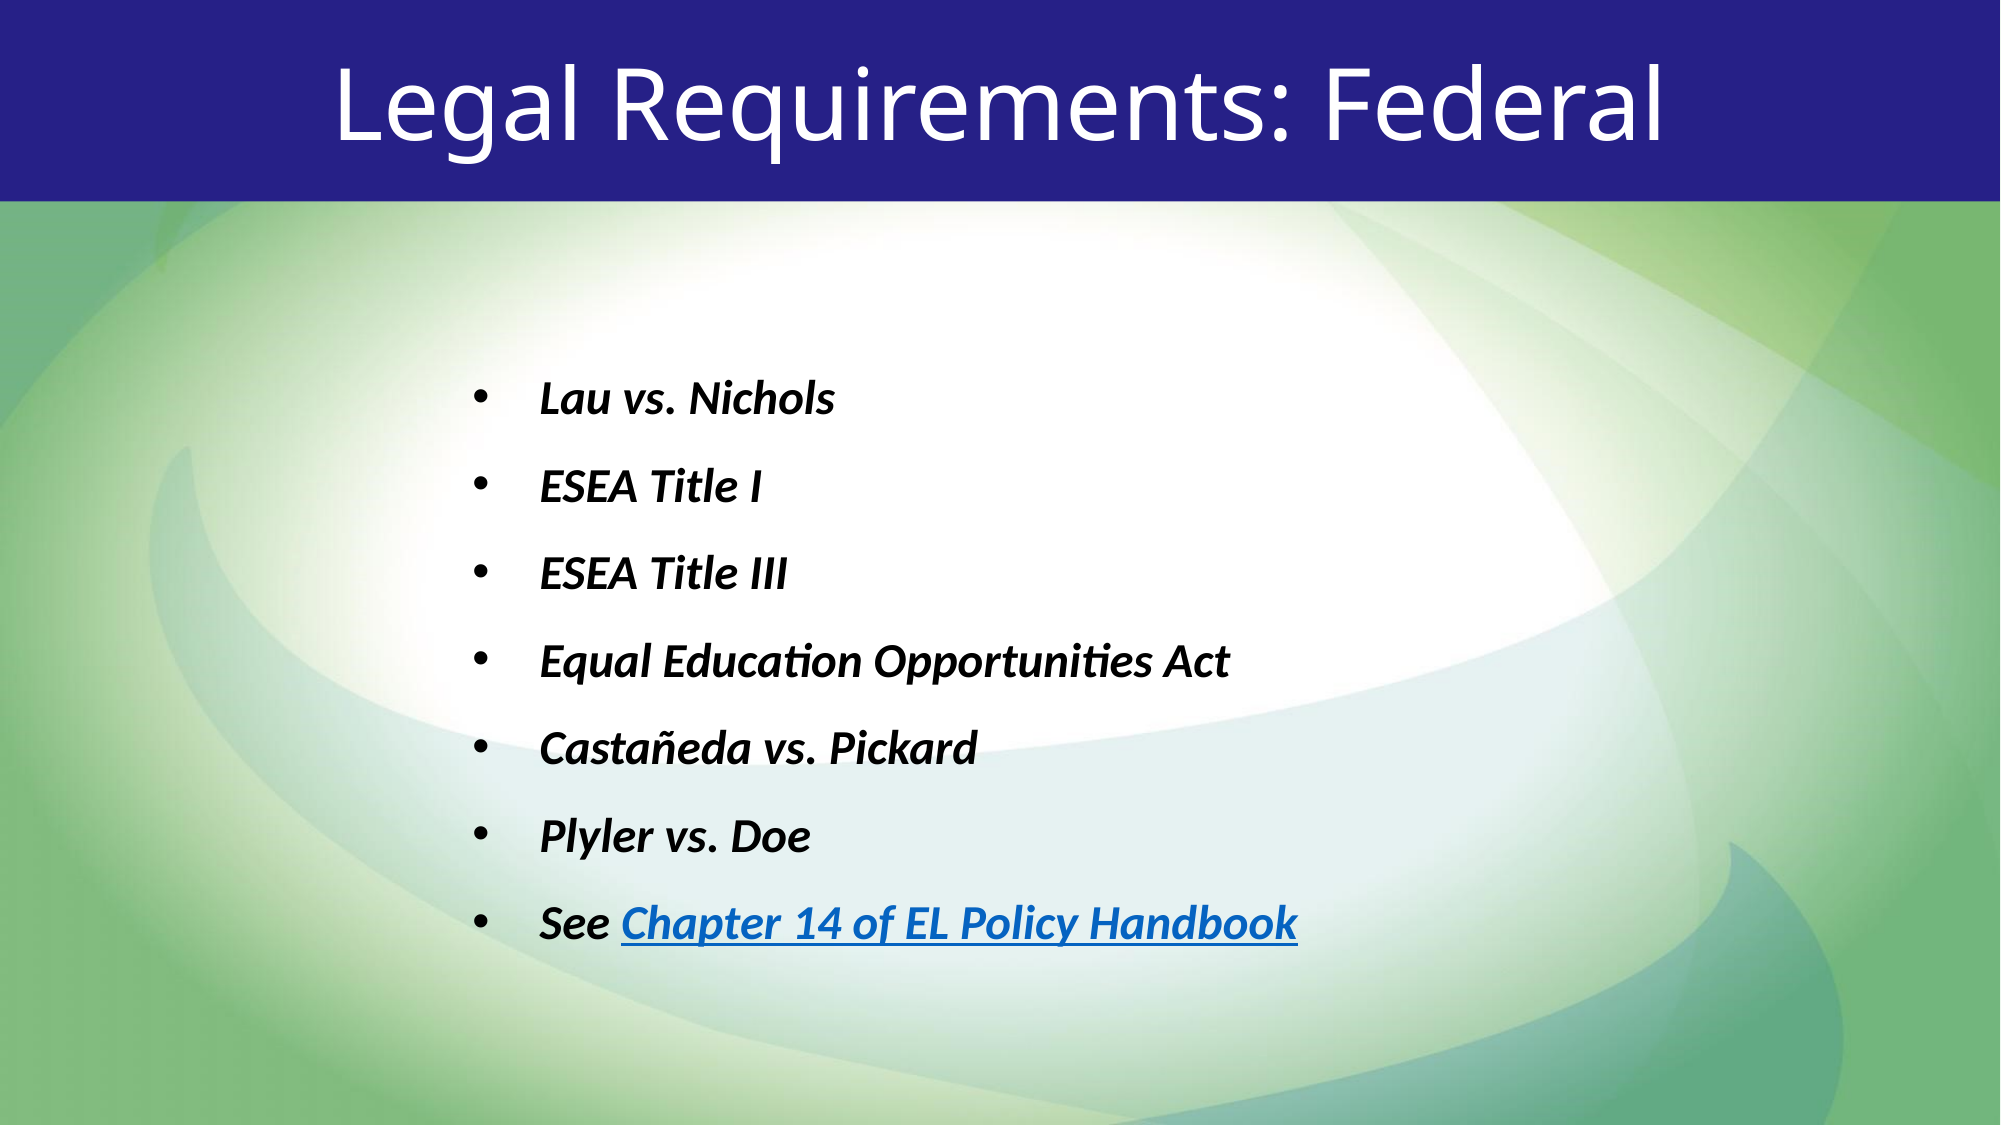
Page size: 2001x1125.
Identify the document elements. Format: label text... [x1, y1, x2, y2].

list Legal Requirements: Federal [0, 0, 2000, 202]
picture [0, 0, 2001, 1125]
list Lau vs. Nichols ESEA Title I ESEA Title III Equal Education Opportunities Act Castañeda vs. Pickard Plyler vs. Doe See Chapter 14 of EL Policy Handbook [433, 326, 1627, 963]
